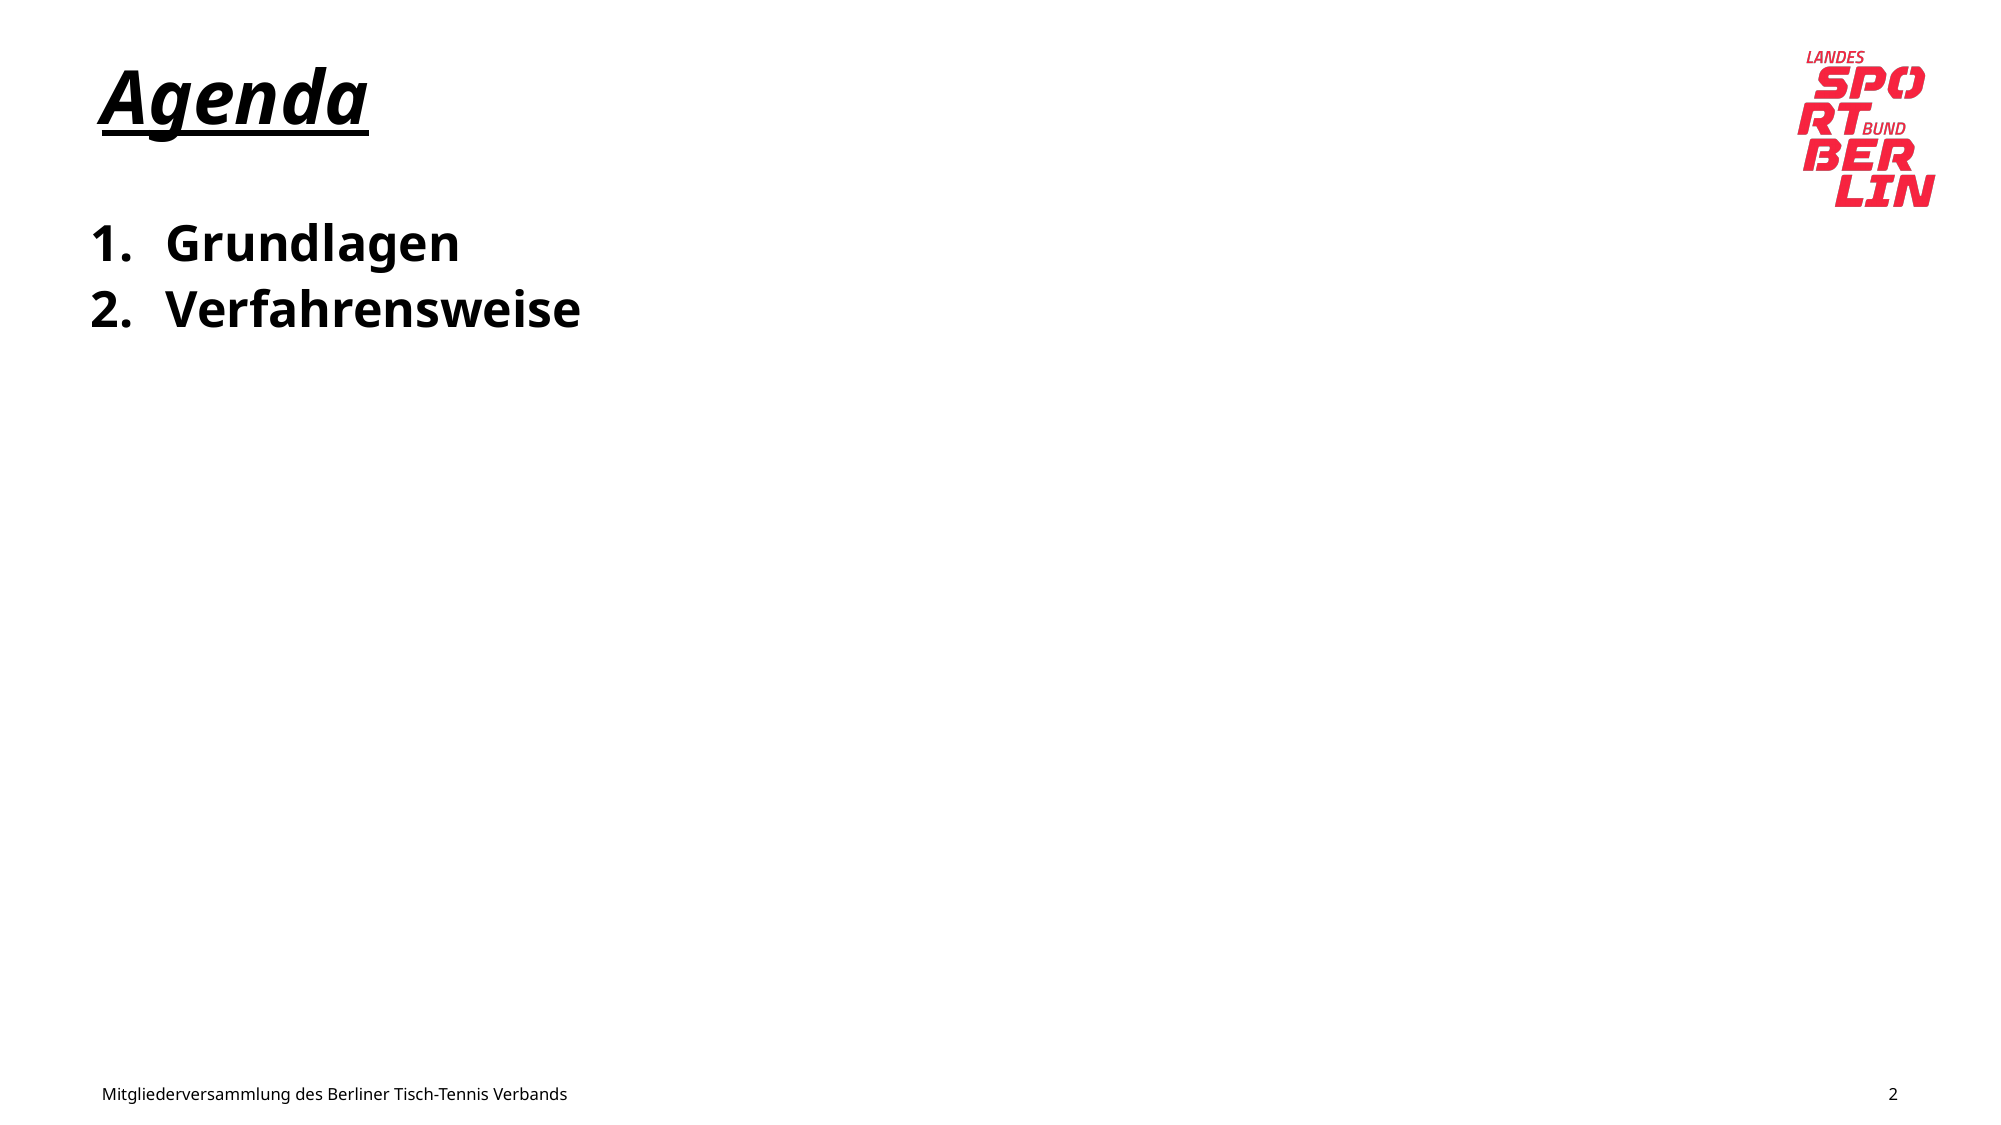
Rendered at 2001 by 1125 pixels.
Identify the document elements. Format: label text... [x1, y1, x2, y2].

picture [1794, 48, 1938, 211]
title Agenda [86, 52, 1523, 141]
slide_number 2 [1834, 1065, 1914, 1125]
list Grundlagen Verfahrensweise [75, 204, 1512, 1034]
footer Mitgliederversammlung des Berliner Tisch-Tennis Verbands [86, 1065, 1287, 1125]
